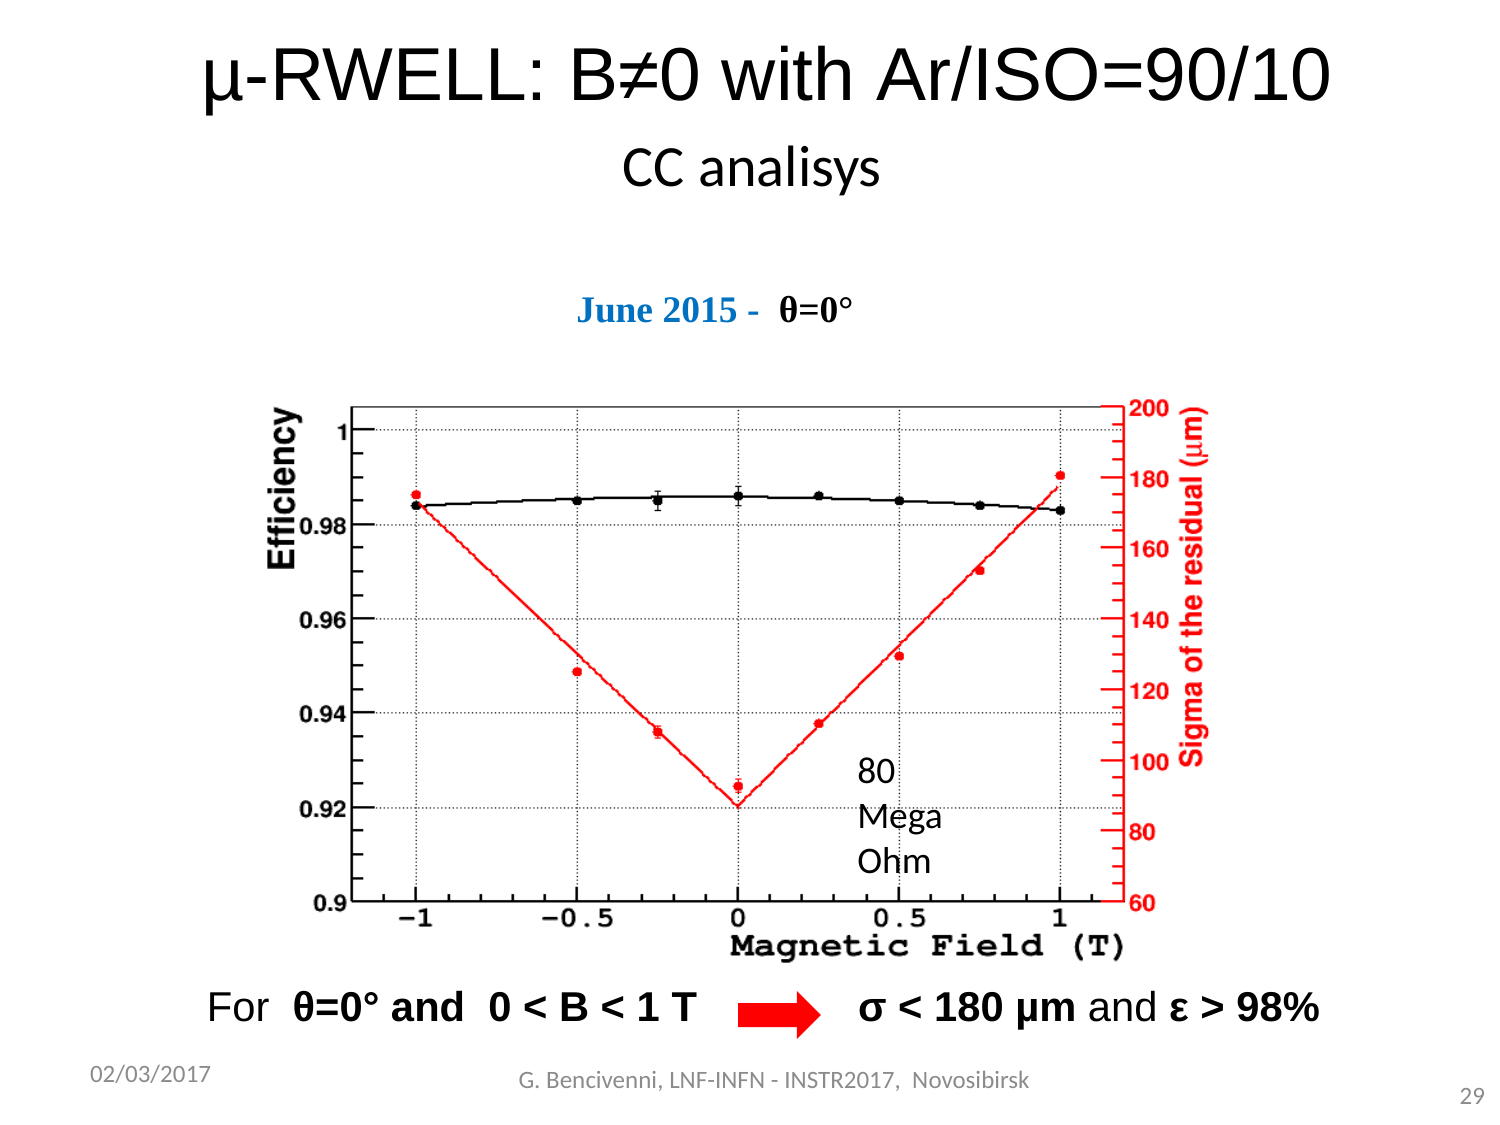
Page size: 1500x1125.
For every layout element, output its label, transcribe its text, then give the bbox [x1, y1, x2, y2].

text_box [189, 972, 1349, 1040]
text_box µ-RWELL: B≠0 with Ar/ISO=90/10 [188, 19, 1347, 123]
slide_number 29 [1149, 1065, 1500, 1125]
text_box CC analisys [556, 121, 949, 206]
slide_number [75, 1042, 425, 1103]
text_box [255, 278, 1221, 964]
footer G. Bencivenni, LNF-INFN - INSTR2017, Novosibirsk [438, 1048, 1110, 1109]
